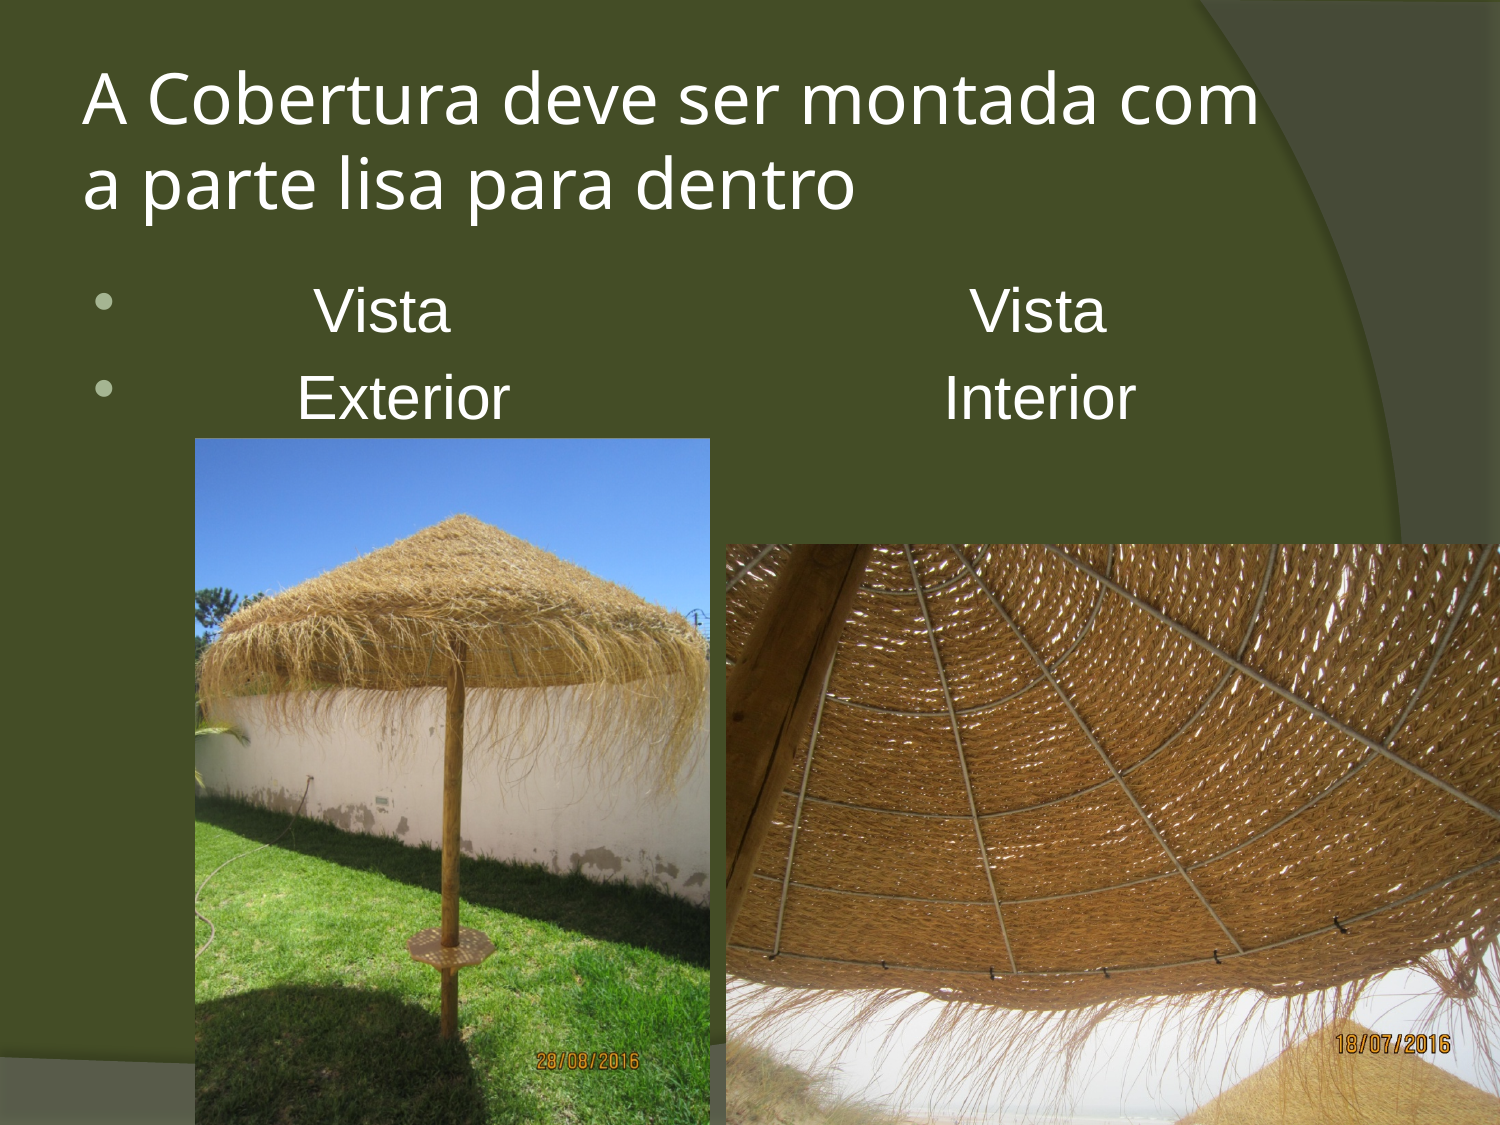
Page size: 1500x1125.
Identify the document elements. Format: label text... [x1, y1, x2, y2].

title A Cobertura deve ser montada com a parte lisa para dentro [75, 45, 1300, 233]
picture [195, 439, 710, 517]
picture [108, 524, 796, 1040]
picture [195, 1049, 710, 1124]
picture [726, 544, 1500, 1125]
list Vista Vista Exterior Interior [75, 262, 1300, 1005]
